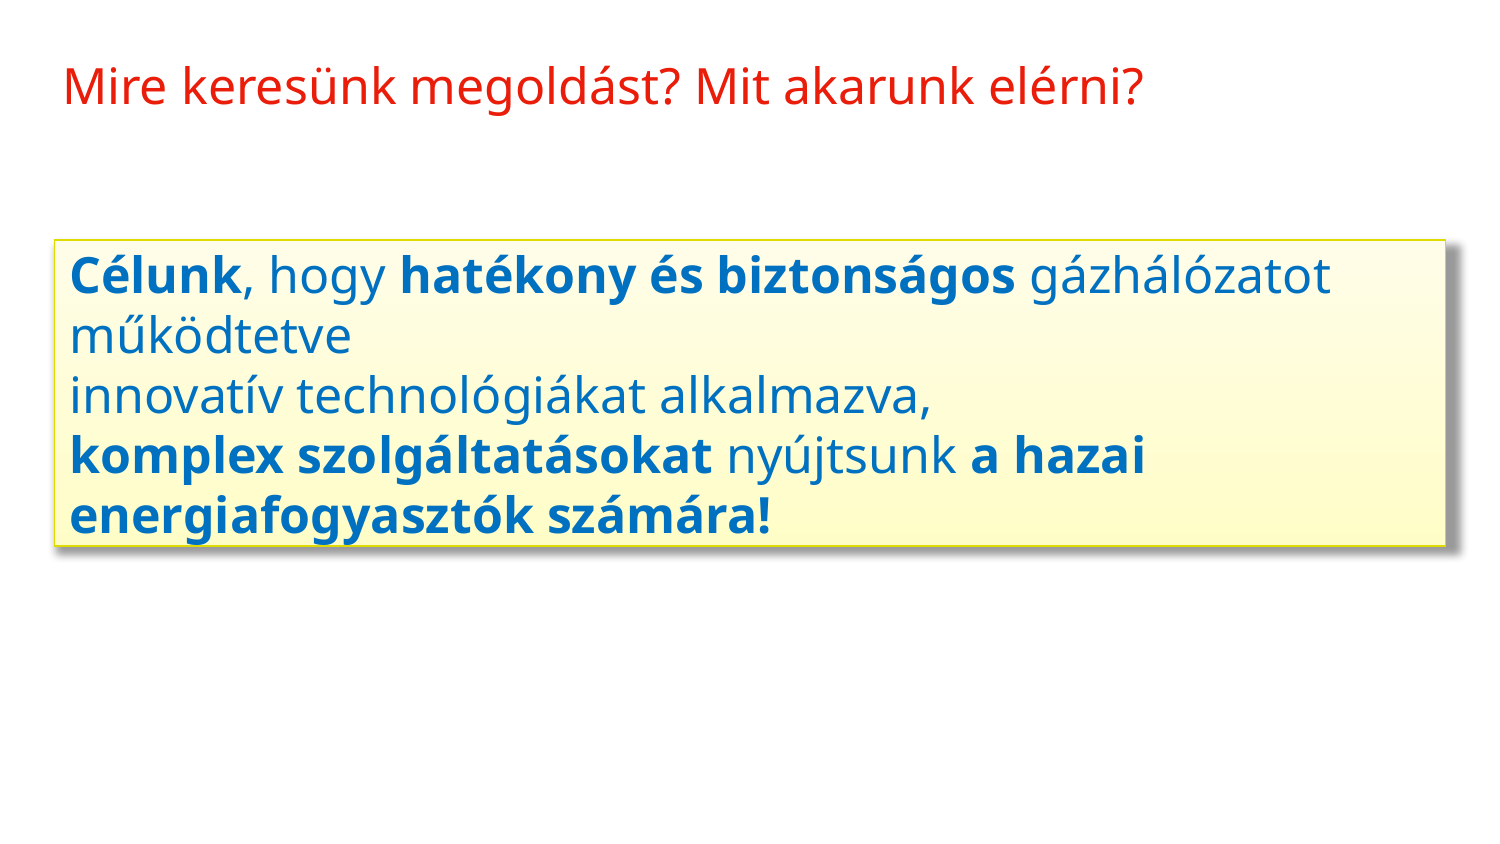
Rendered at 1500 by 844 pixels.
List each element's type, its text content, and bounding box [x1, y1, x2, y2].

text_box Célunk, hogy hatékony és biztonságos gázhálózatot működtetve innovatív technológiákat alkalmazva, komplex szolgáltatásokat nyújtsunk a hazai energiafogyasztók számára! [54, 239, 1446, 547]
title Mire keresünk megoldást? Mit akarunk elérni? [62, 29, 1222, 148]
